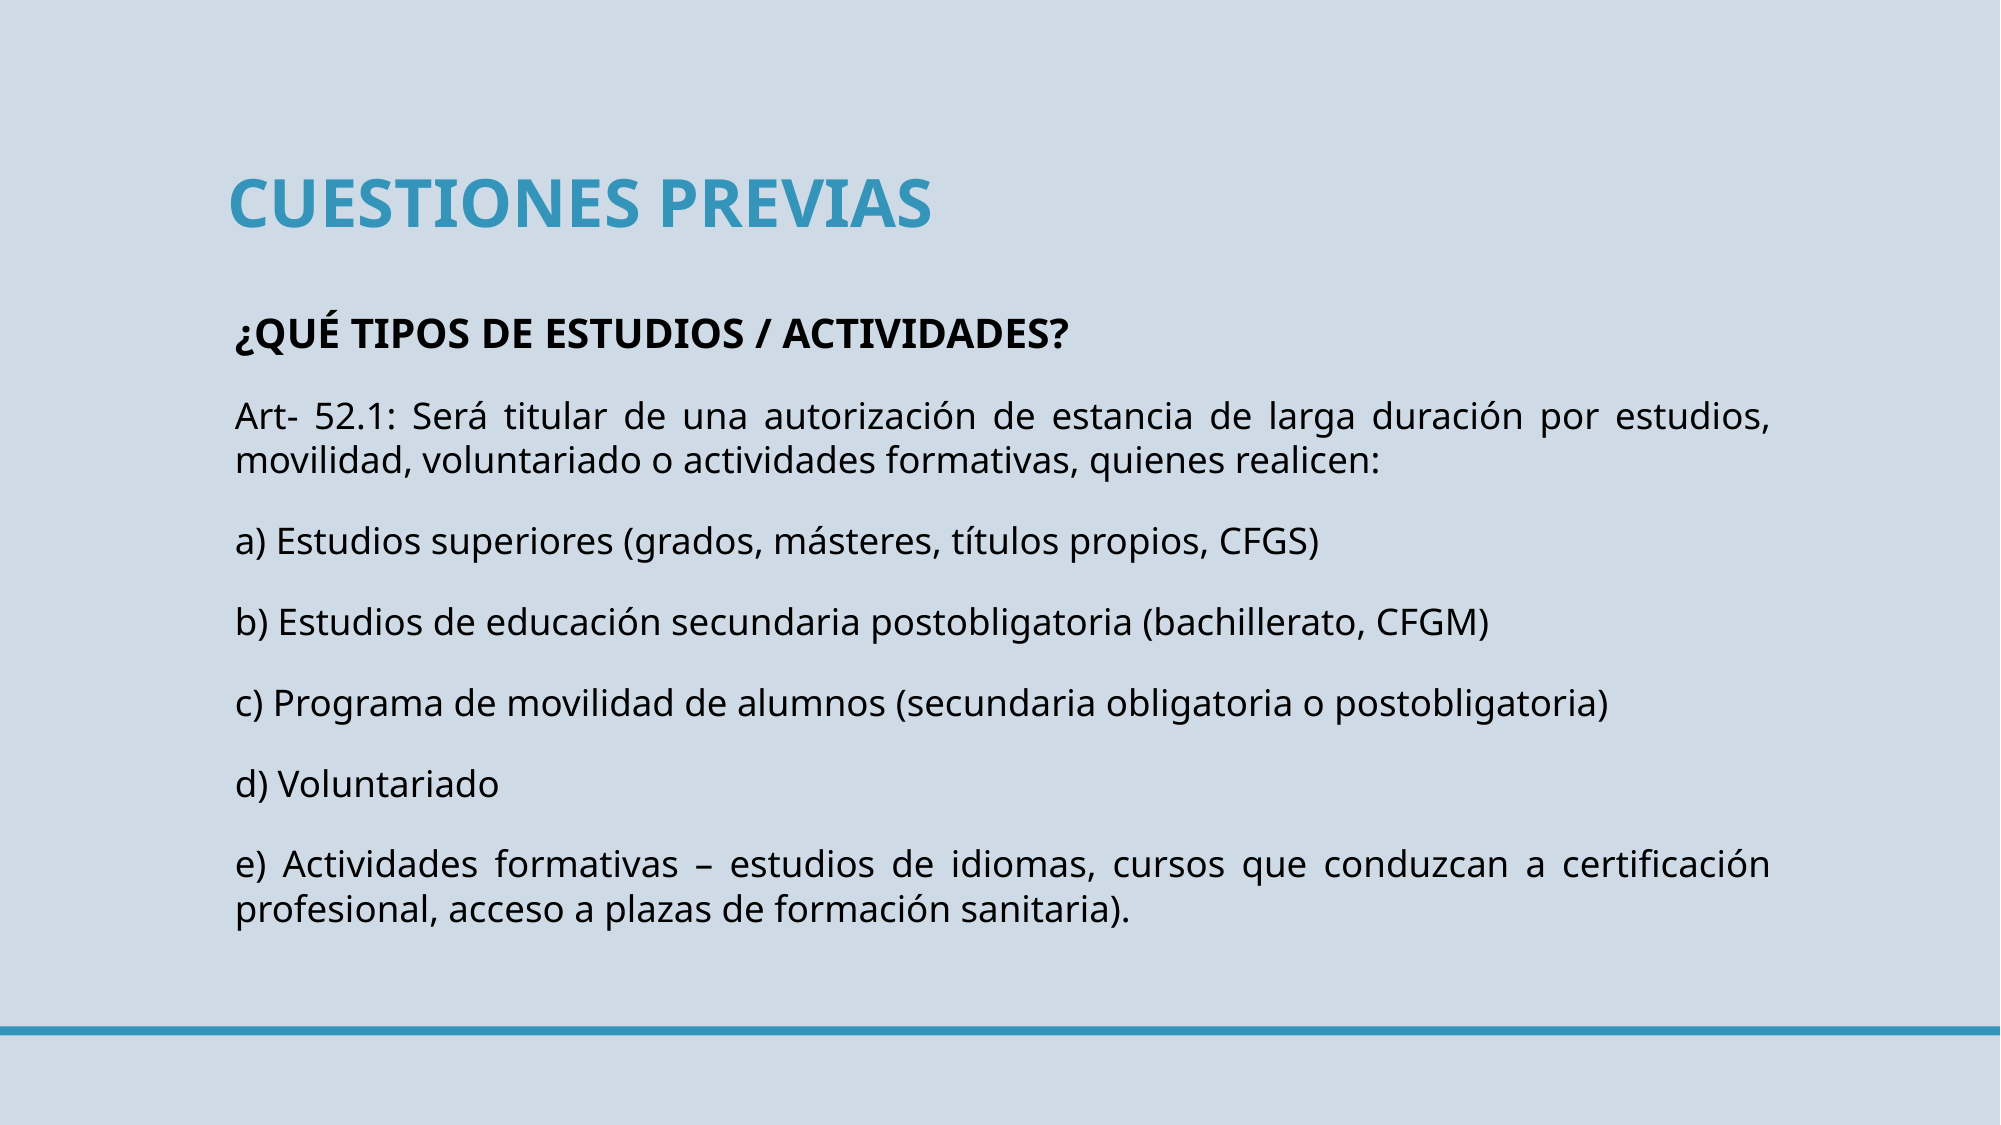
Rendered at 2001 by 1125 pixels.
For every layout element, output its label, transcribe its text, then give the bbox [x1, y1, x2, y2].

list ¿QUÉ TIPOS DE ESTUDIOS / ACTIVIDADES? Art- 52.1: Será titular de una autorización de estancia de larga duración por estudios, movilidad, voluntariado o actividades formativas, quienes realicen: a) Estudios superiores (grados, másteres, títulos propios, CFGS) b) Estudios de educación secundaria postobligatoria (bachillerato, CFGM) c) Programa de movilidad de alumnos (secundaria obligatoria o postobligatoria) d) Voluntariado e) Actividades formativas – estudios de idiomas, cursos que conduzcan a certificación profesional, acceso a plazas de formación sanitaria). [212, 299, 1788, 975]
title Cuestiones Previas [212, 62, 1788, 250]
